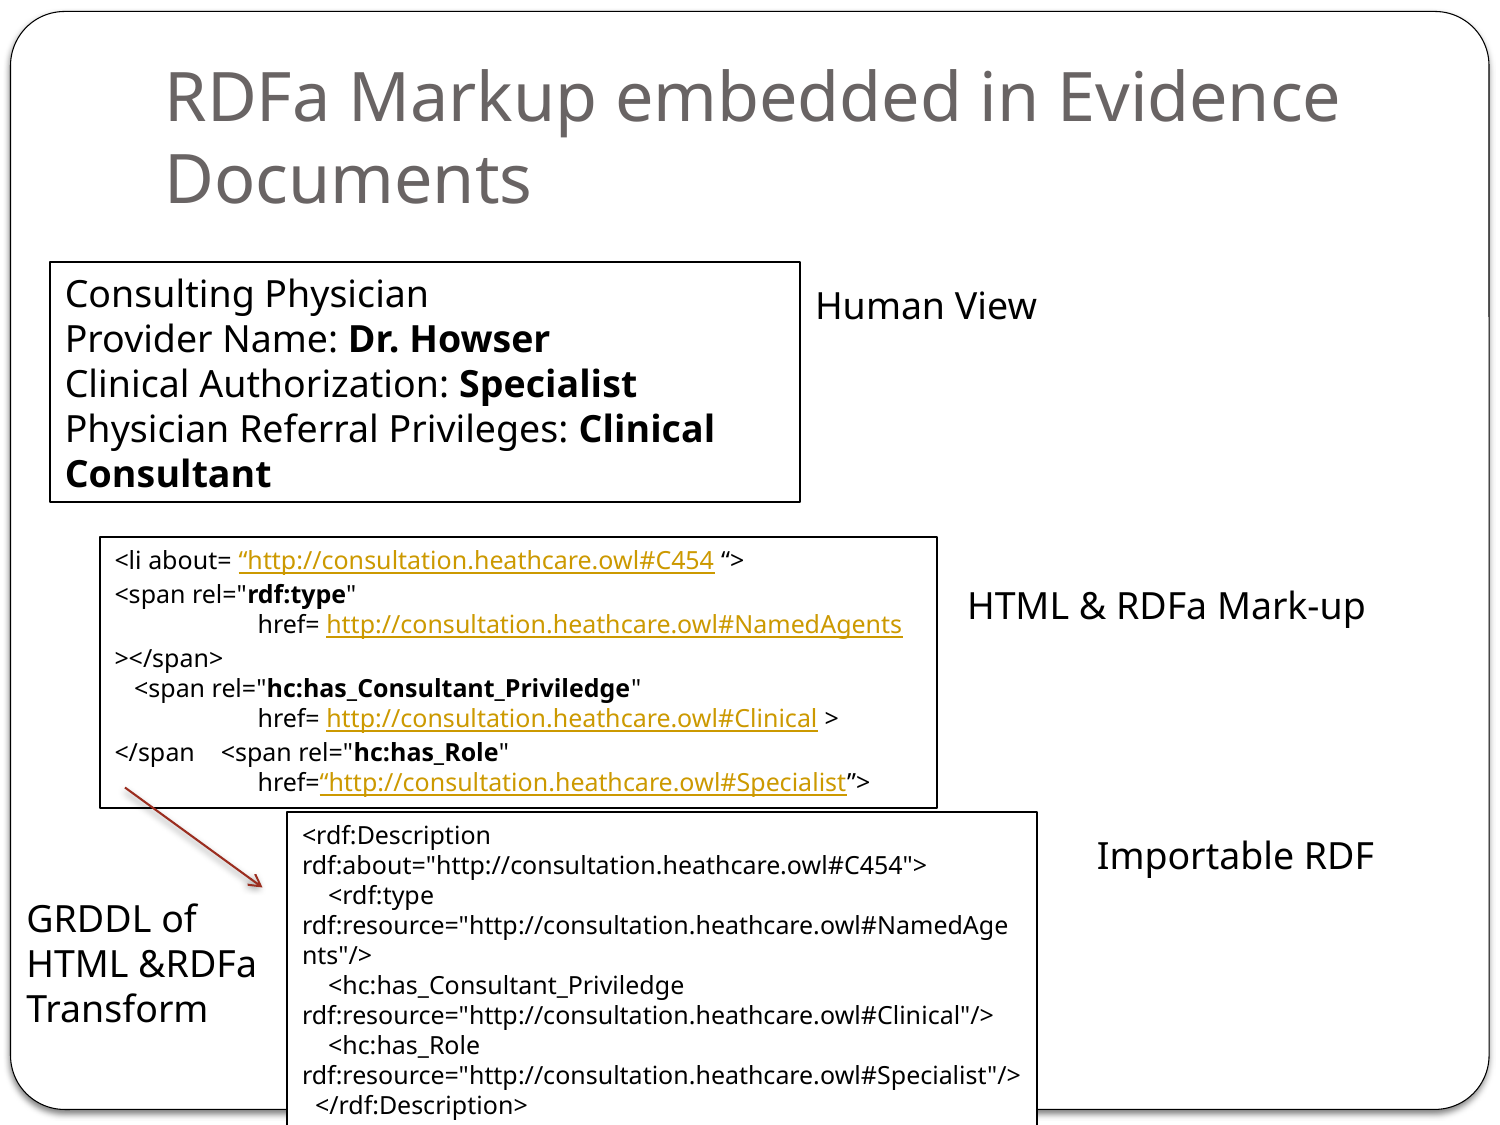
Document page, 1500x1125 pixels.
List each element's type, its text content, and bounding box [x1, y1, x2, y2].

text_box HTML & RDFa Mark-up [952, 574, 1381, 635]
title RDFa Markup embedded in Evidence Documents [150, 45, 1425, 233]
text_box Human View [800, 274, 1052, 335]
text_box <rdf:Description rdf:about="http://consultation.heathcare.owl#C454"> <rdf:type rdf:resource="http://consultation.heathcare.owl#NamedAgents"/> <hc:has_Consultant_Priviledge rdf:resource="http://consultation.heathcare.owl#Clinical"/> <hc:has_Role rdf:resource="http://consultation.heathcare.owl#Specialist"/> </rdf:Description> [286, 811, 1038, 1125]
text_box GRDDL of HTML &RDFa Transform [11, 887, 272, 1038]
text_box Importable RDF [1082, 824, 1389, 885]
text_box <li about= “http://consultation.heathcare.owl#C454 “> <span rel="rdf:type" href= http://consultation.heathcare.owl#NamedAgents ></span> <span rel="hc:has_Consultant_Priviledge" href= http://consultation.heathcare.owl#Clinical > </span <span rel="hc:has_Role" href=“http://consultation.heathcare.owl#Specialist”> [99, 536, 938, 809]
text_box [124, 787, 263, 888]
text_box Consulting Physician Provider Name: Dr. Howser Clinical Authorization: Specialist Physician Referral Privileges: Clinical Consultant [49, 261, 801, 503]
